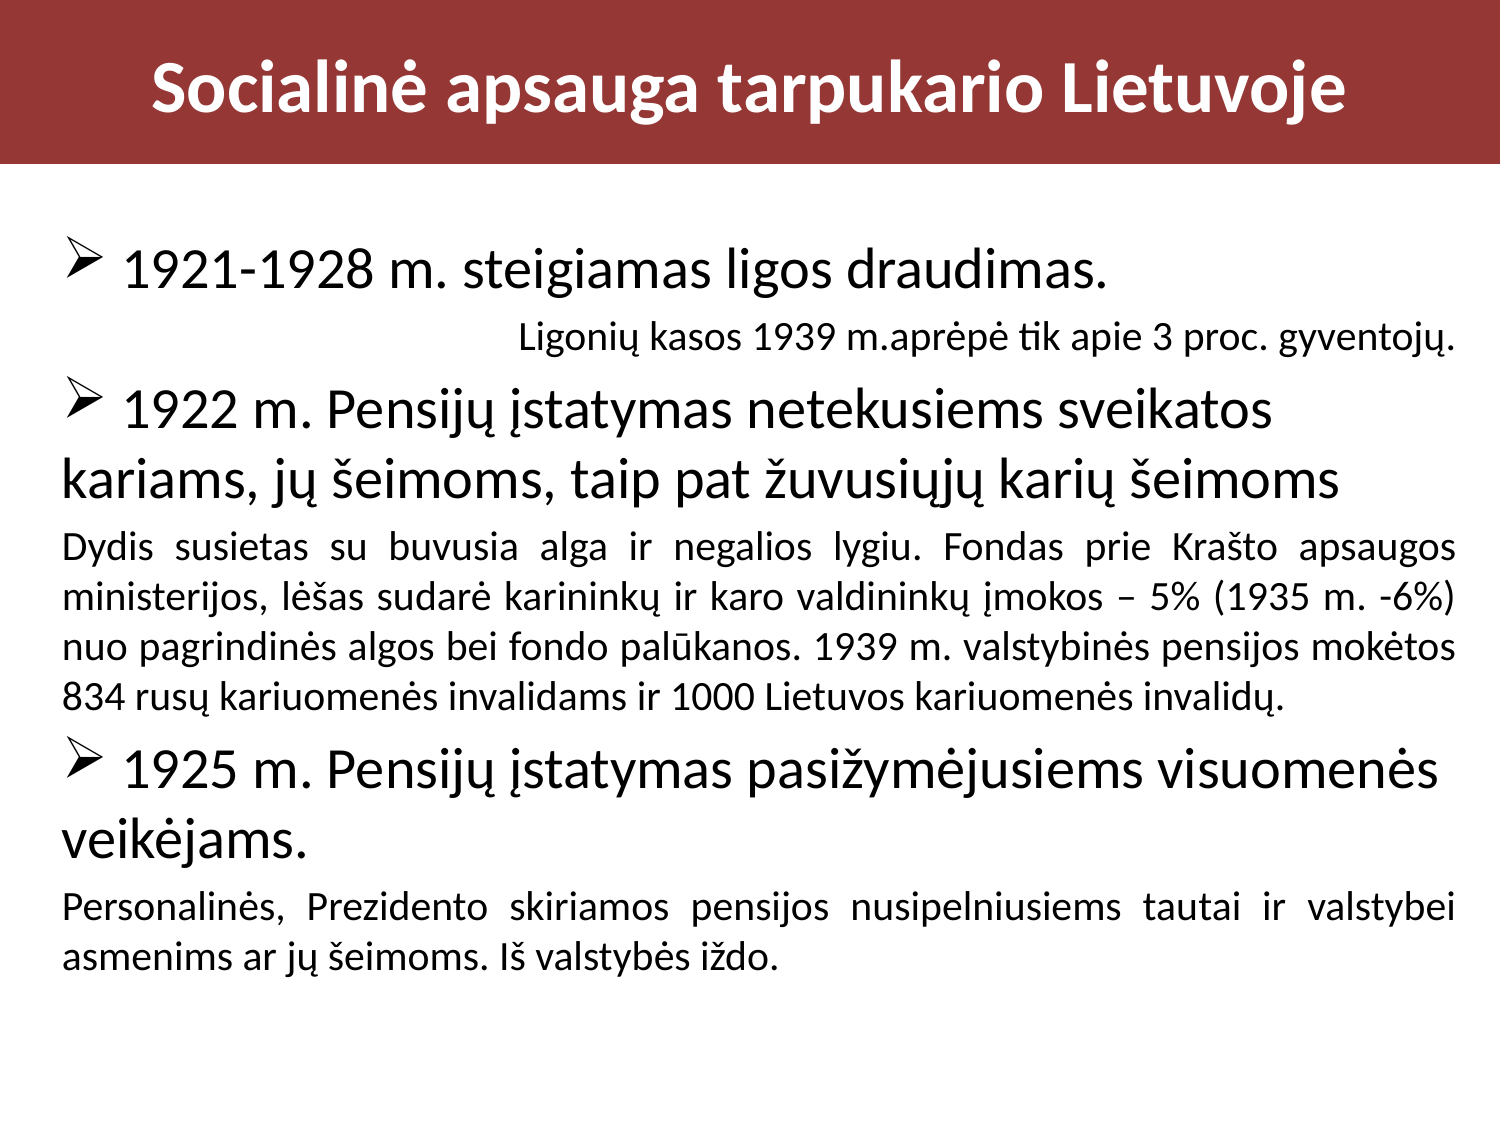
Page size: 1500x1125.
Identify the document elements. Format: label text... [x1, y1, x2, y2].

title Socialinė apsauga tarpukario Lietuvoje [0, 0, 1500, 165]
list 1921-1928 m. steigiamas ligos draudimas. Ligonių kasos 1939 m.aprėpė tik apie 3 proc. gyventojų. 1922 m. Pensijų įstatymas netekusiems sveikatos kariams, jų šeimoms, taip pat žuvusiųjų karių šeimoms Dydis susietas su buvusia alga ir negalios lygiu. Fondas prie Krašto apsaugos ministerijos, lėšas sudarė karininkų ir karo valdininkų įmokos – 5% (1935 m. -6%) nuo pagrindinės algos bei fondo palūkanos. 1939 m. valstybinės pensijos mokėtos 834 rusų kariuomenės invalidams ir 1000 Lietuvos kariuomenės invalidų. 1925 m. Pensijų įstatymas pasižymėjusiems visuomenės veikėjams. Personalinės, Prezidento skiriamos pensijos nusipelniusiems tautai ir valstybei asmenims ar jų šeimoms. Iš valstybės iždo. [46, 222, 1473, 1027]
